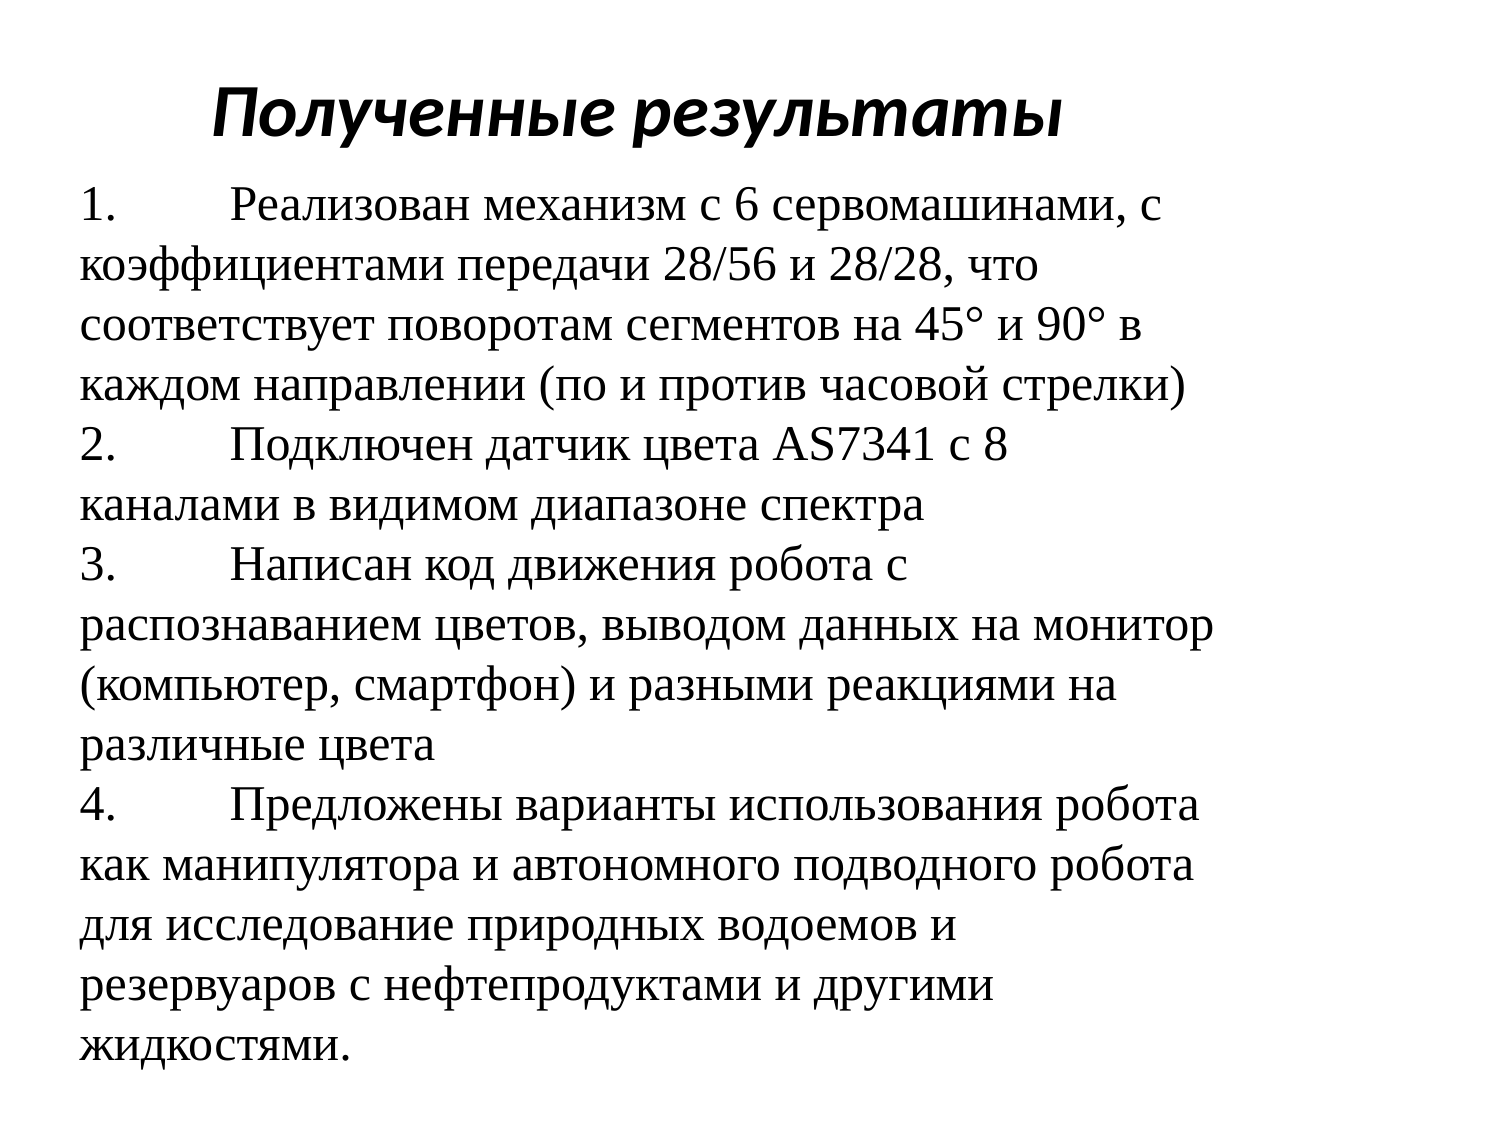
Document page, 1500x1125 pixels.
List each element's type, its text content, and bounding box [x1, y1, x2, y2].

text_box Полученные результаты [29, 54, 1247, 160]
text_box 1. Реализован механизм с 6 сервомашинами, с коэффициентами передачи 28/56 и 28/28, что соответствует поворотам сегментов на 45° и 90° в каждом направлении (по и против часовой стрелки) 2. Подключен датчик цвета AS7341 c 8 каналами в видимом диапазоне спектра 3. Написан код движения робота с распознаванием цветов, выводом данных на монитор (компьютер, смартфон) и разными реакциями на различные цвета 4. Предложены варианты использования робота как манипулятора и автономного подводного робота для исследование природных водоемов и резервуаров с нефтепродуктами и другими жидкостями. [64, 163, 1235, 1078]
